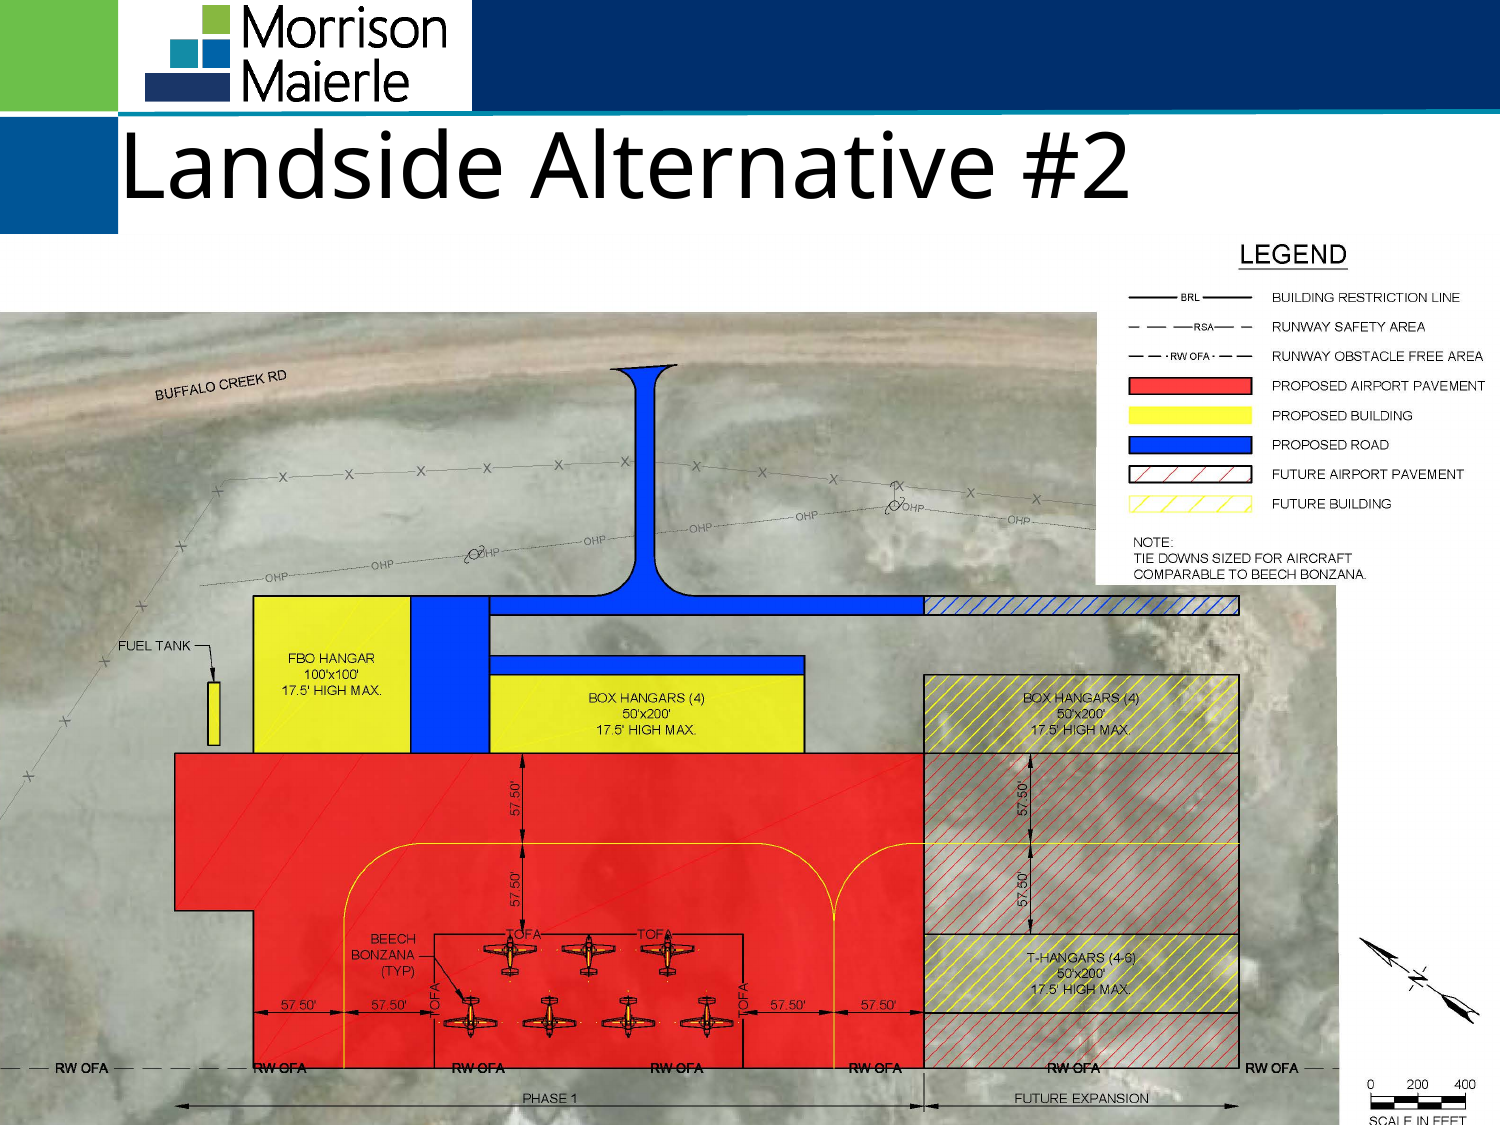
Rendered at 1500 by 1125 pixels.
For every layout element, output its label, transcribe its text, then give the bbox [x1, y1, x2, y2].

title Landside Alternative #2 [103, 59, 1397, 234]
picture [145, 5, 446, 59]
picture [0, 234, 1500, 1125]
